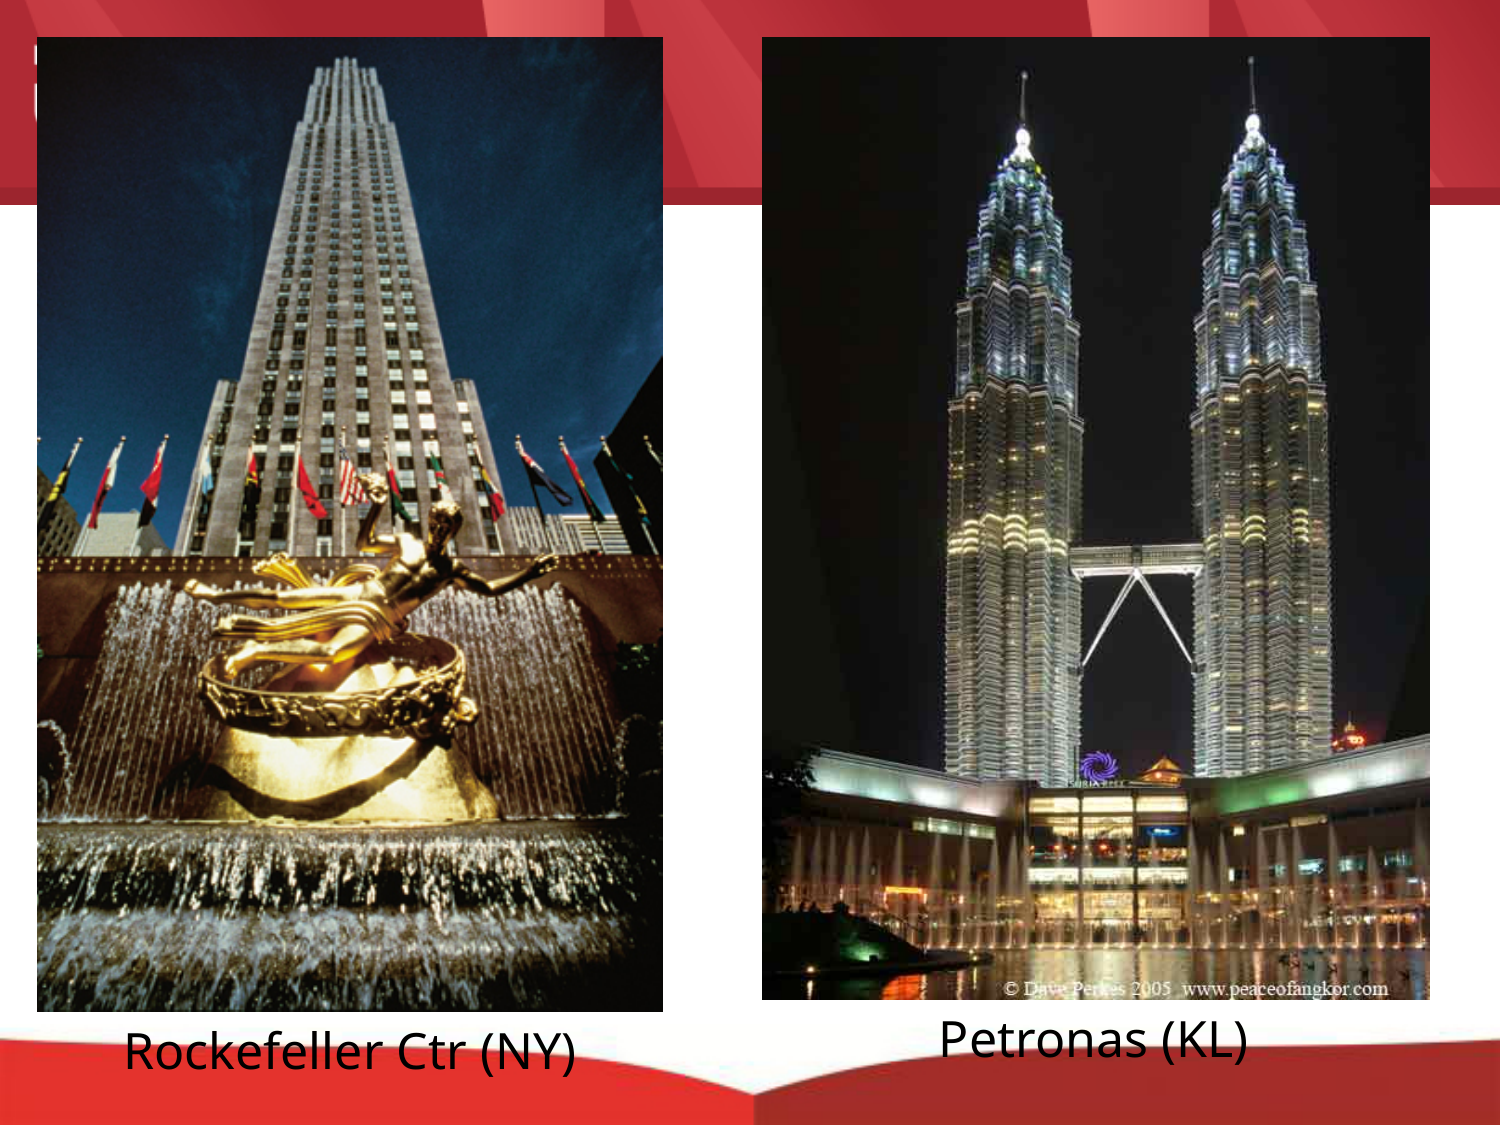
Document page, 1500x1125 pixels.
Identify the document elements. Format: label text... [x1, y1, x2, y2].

picture [0, 1024, 1500, 1125]
text_box Rockefeller Ctr (NY) [37, 1019, 663, 1088]
picture [0, 0, 1500, 1012]
text_box Petronas (KL) [762, 1007, 1425, 1075]
